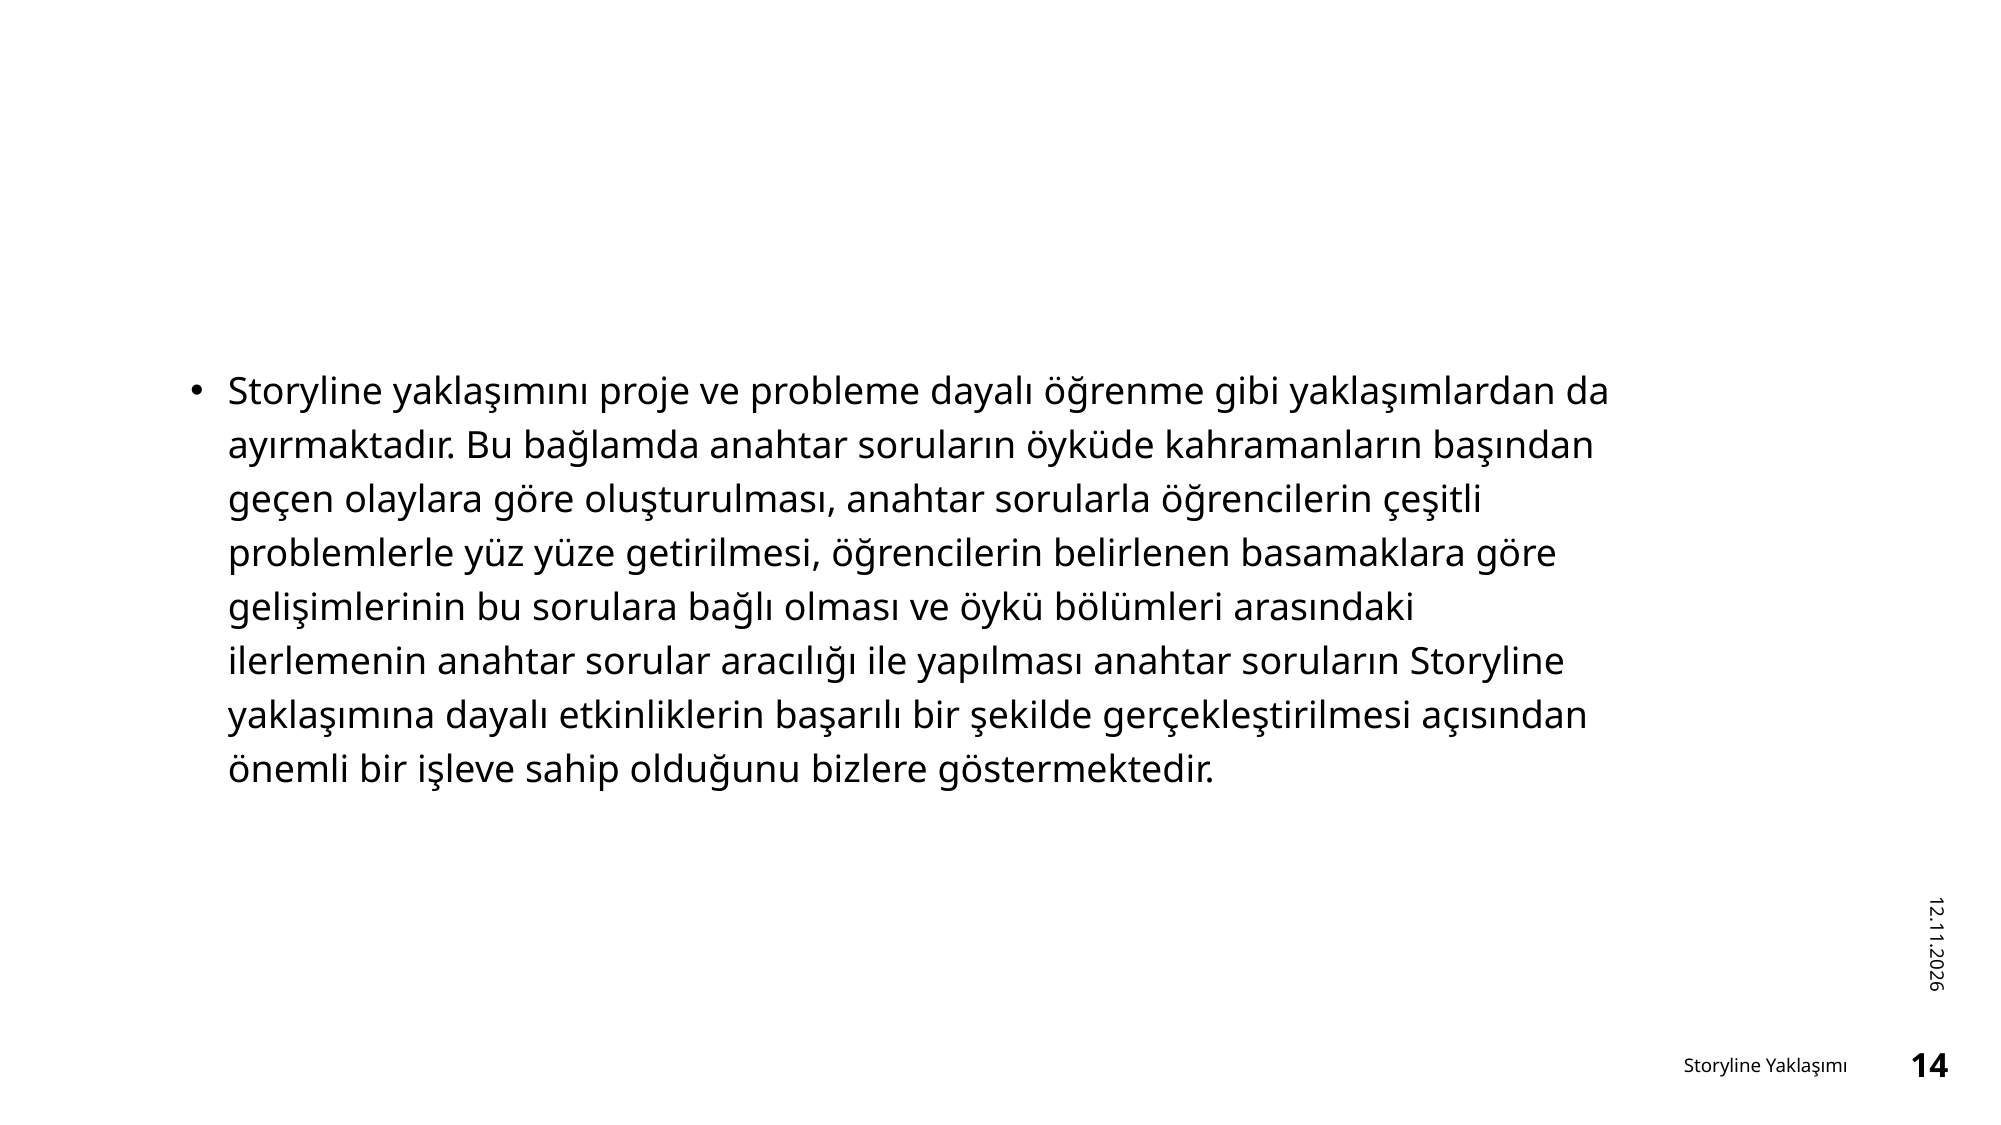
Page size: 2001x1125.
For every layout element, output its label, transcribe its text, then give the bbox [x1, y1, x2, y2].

footer Storyline Yaklaşımı [1412, 1036, 1862, 1097]
slide_number 14 [1862, 1036, 1964, 1097]
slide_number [1906, 571, 1967, 1008]
list Storyline yaklaşımını proje ve probleme dayalı öğrenme gibi yaklaşımlardan da ayırmaktadır. Bu bağlamda anahtar soruların öyküde kahramanların başından geçen olaylara göre oluşturulması, anahtar sorularla öğrencilerin çeşitli problemlerle yüz yüze getirilmesi, öğrencilerin belirlenen basamaklara göre gelişimlerinin bu sorulara bağlı olması ve öykü bölümleri arasındaki ilerlemenin anahtar sorular aracılığı ile yapılması anahtar soruların Storyline yaklaşımına dayalı etkinliklerin başarılı bir şekilde gerçekleştirilmesi açısından önemli bir işleve sahip olduğunu bizlere göstermektedir. [175, 351, 1633, 955]
